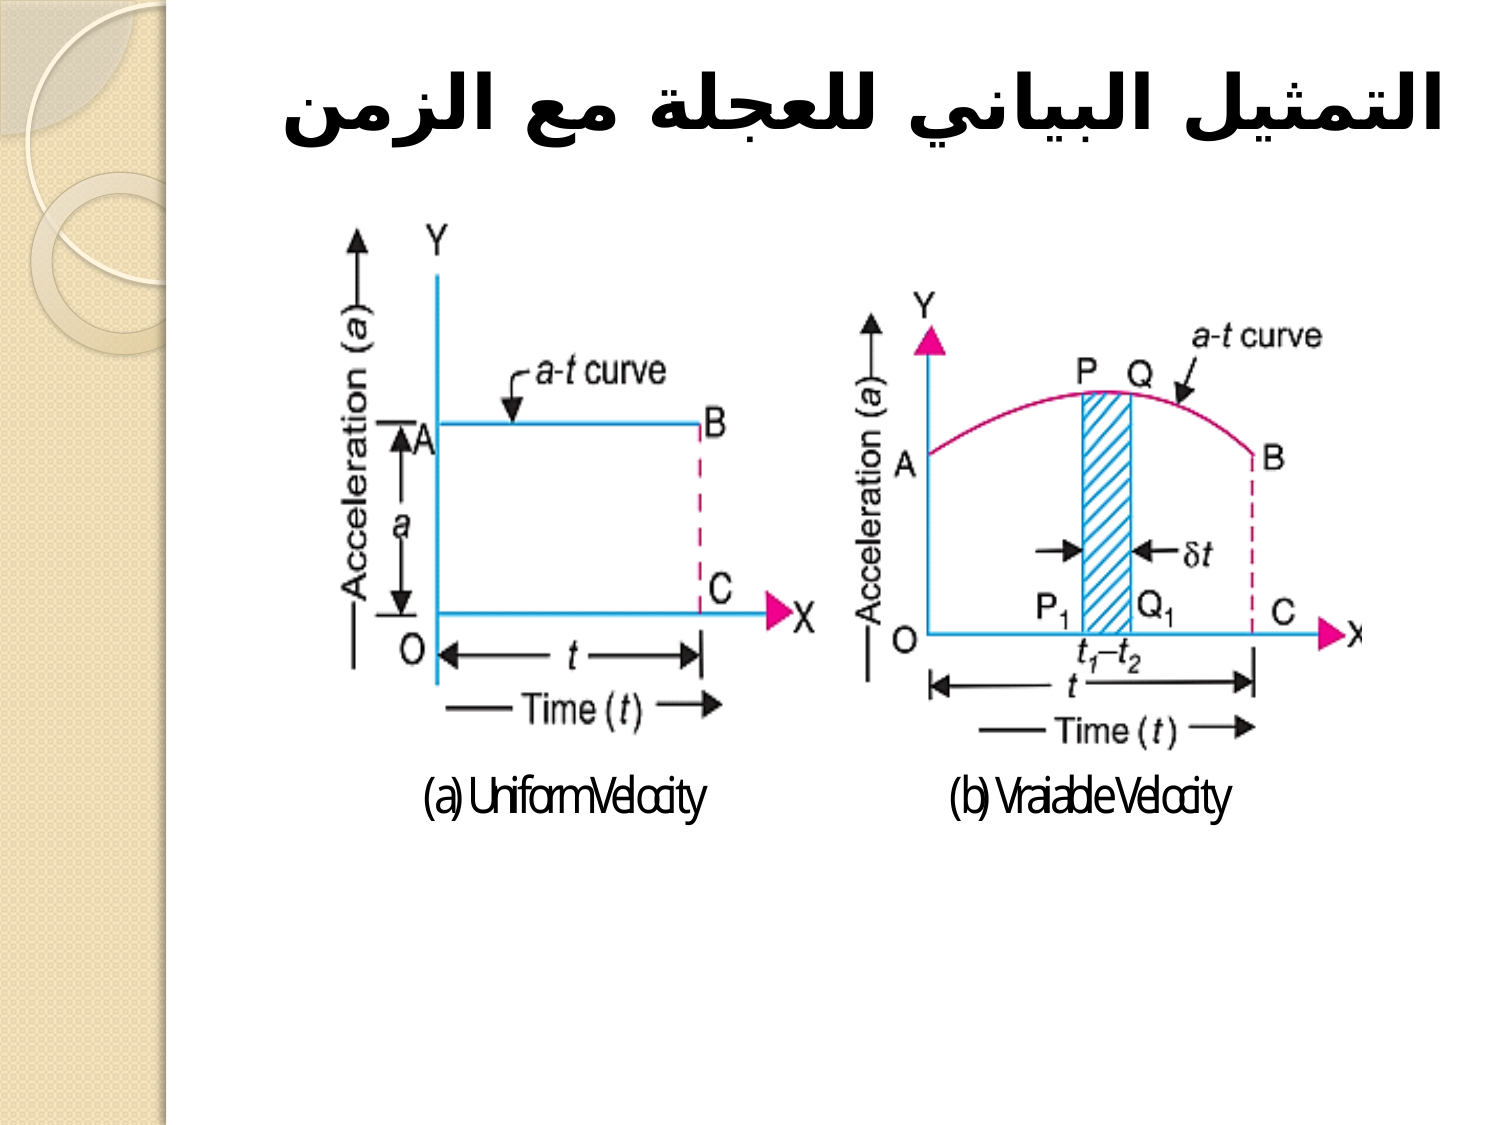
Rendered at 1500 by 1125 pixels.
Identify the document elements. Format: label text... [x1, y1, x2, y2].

title التمثيل البياني للعجلة مع الزمن [235, 45, 1466, 193]
picture [170, 196, 1471, 941]
